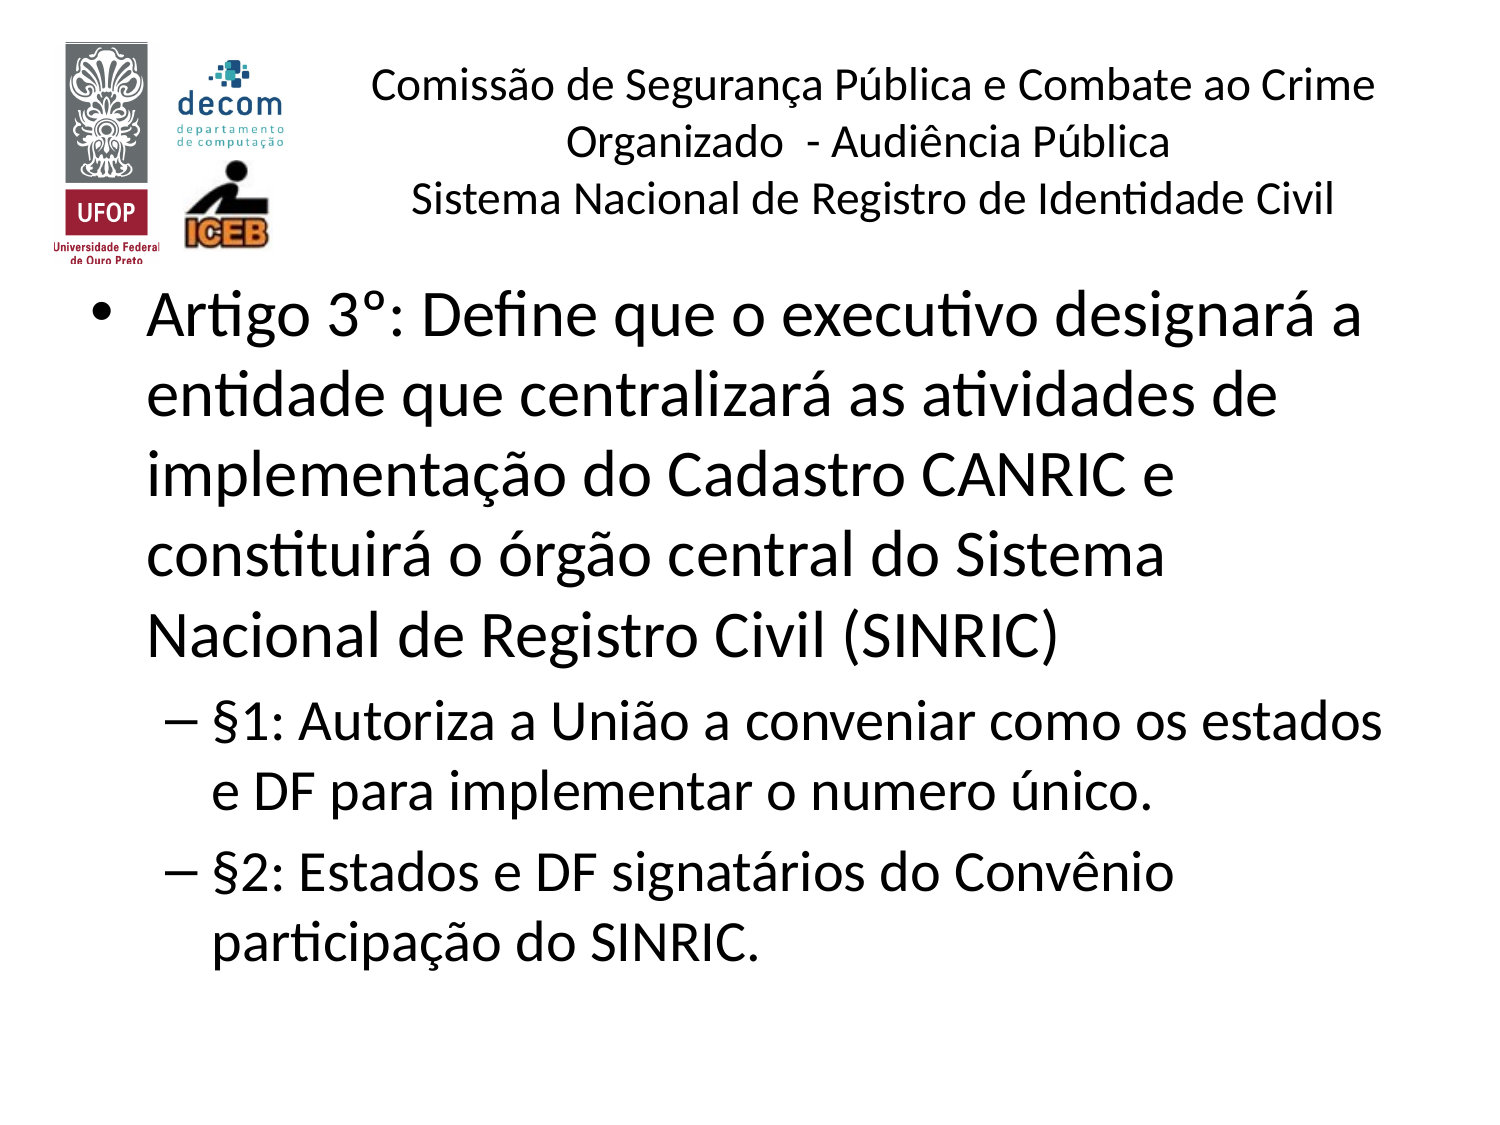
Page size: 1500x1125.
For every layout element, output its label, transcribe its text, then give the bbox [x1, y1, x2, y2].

picture [183, 160, 273, 253]
list Artigo 3º: Define que o executivo designará a entidade que centralizará as atividades de implementação do Cadastro CANRIC e constituirá o órgão central do Sistema Nacional de Registro Civil (SINRIC) §1: Autoriza a União a conveniar como os estados e DF para implementar o numero único. §2: Estados e DF signatários do Convênio participação do SINRIC. [75, 262, 1425, 1005]
picture [171, 54, 290, 155]
title Comissão de Segurança Pública e Combate ao Crime Organizado - Audiência Pública Sistema Nacional de Registro de Identidade Civil [324, 45, 1425, 233]
